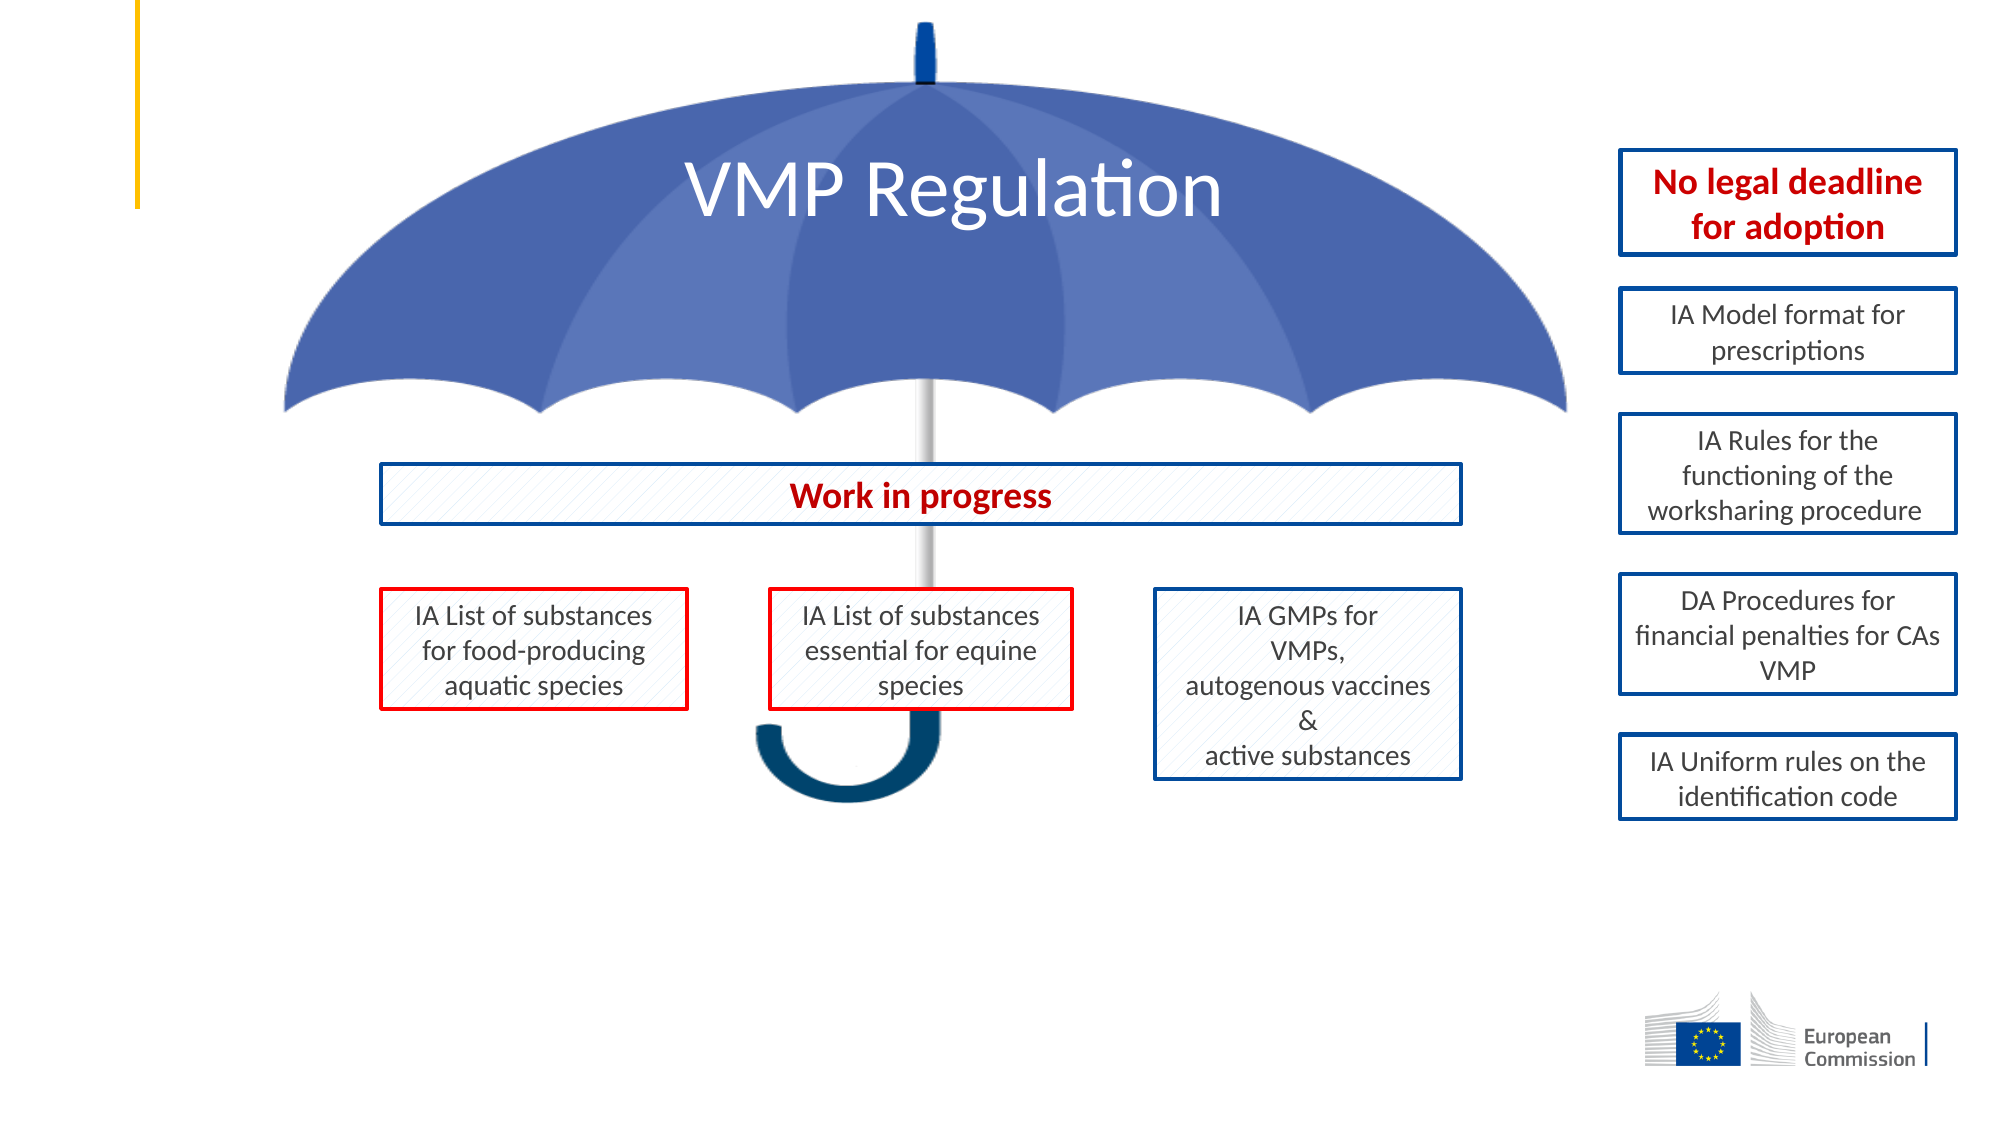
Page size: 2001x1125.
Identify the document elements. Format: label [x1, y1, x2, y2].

text_box [184, 0, 1957, 874]
picture [1645, 991, 1928, 1066]
